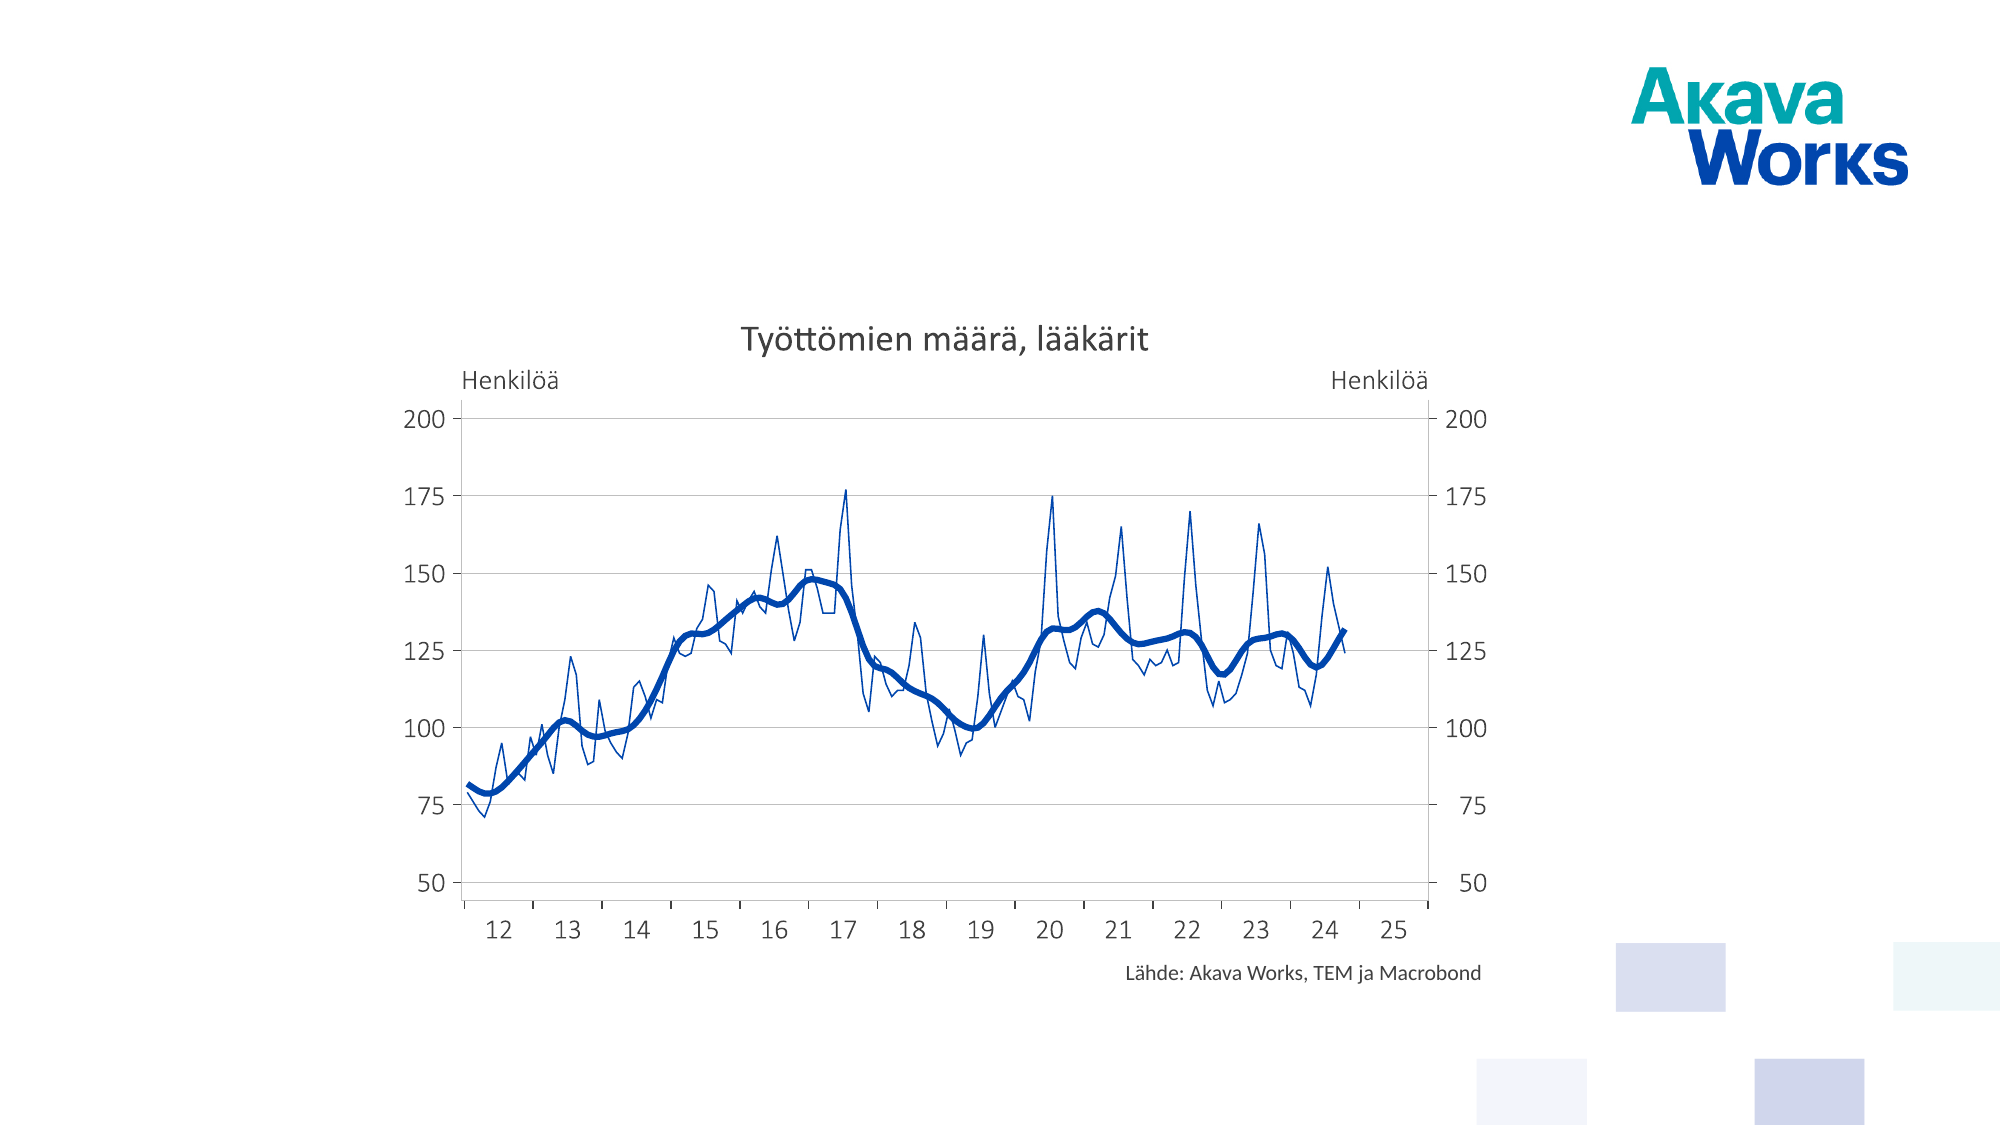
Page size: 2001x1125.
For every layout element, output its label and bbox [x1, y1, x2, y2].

list [390, 302, 1500, 1003]
picture [232, 55, 2000, 1125]
